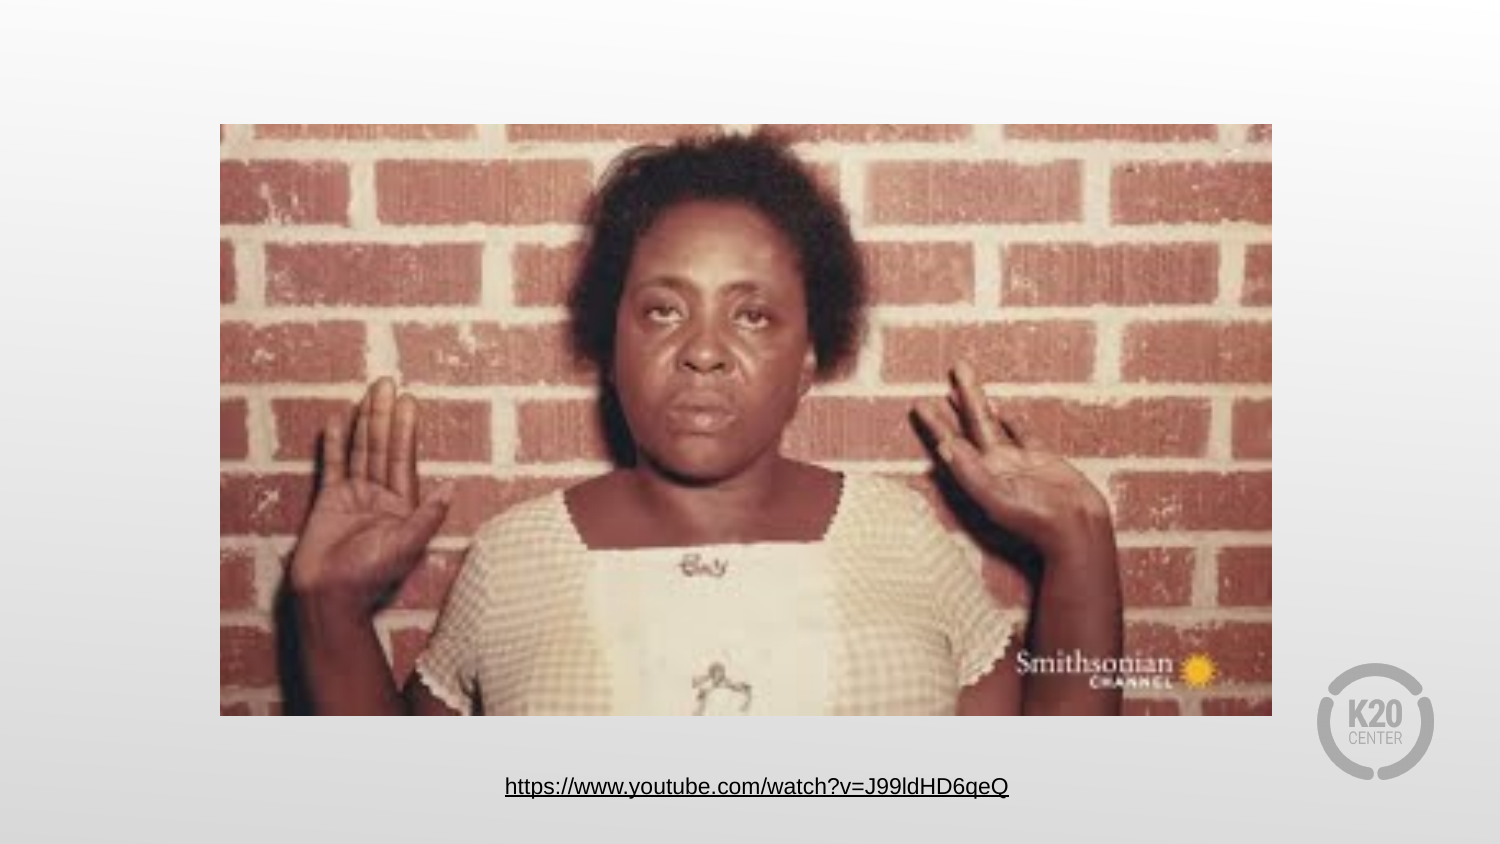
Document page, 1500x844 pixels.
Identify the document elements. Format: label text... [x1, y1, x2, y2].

picture [1300, 646, 1451, 797]
text_box https://www.youtube.com/watch?v=J99ldHD6qeQ [490, 756, 1041, 806]
picture [220, 123, 1273, 716]
